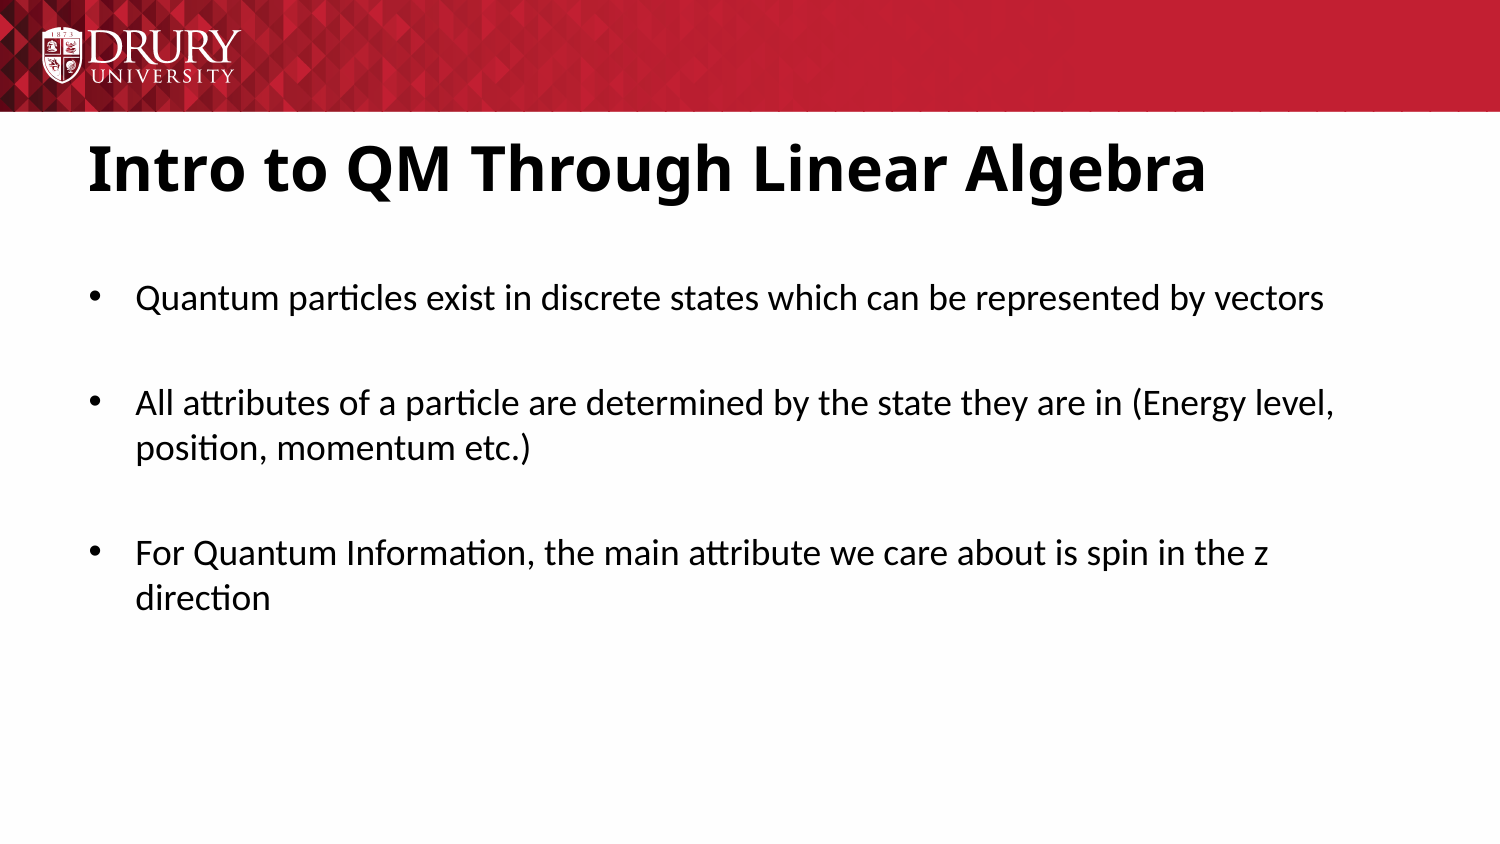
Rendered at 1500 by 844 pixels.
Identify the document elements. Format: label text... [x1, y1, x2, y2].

list Quantum particles exist in discrete states which can be represented by vectors All attributes of a particle are determined by the state they are in (Energy level, position, momentum etc.) For Quantum Information, the main attribute we care about is spin in the z direction [73, 213, 1419, 705]
title Intro to QM Through Linear Algebra [73, 143, 1419, 212]
picture [0, 0, 1500, 844]
